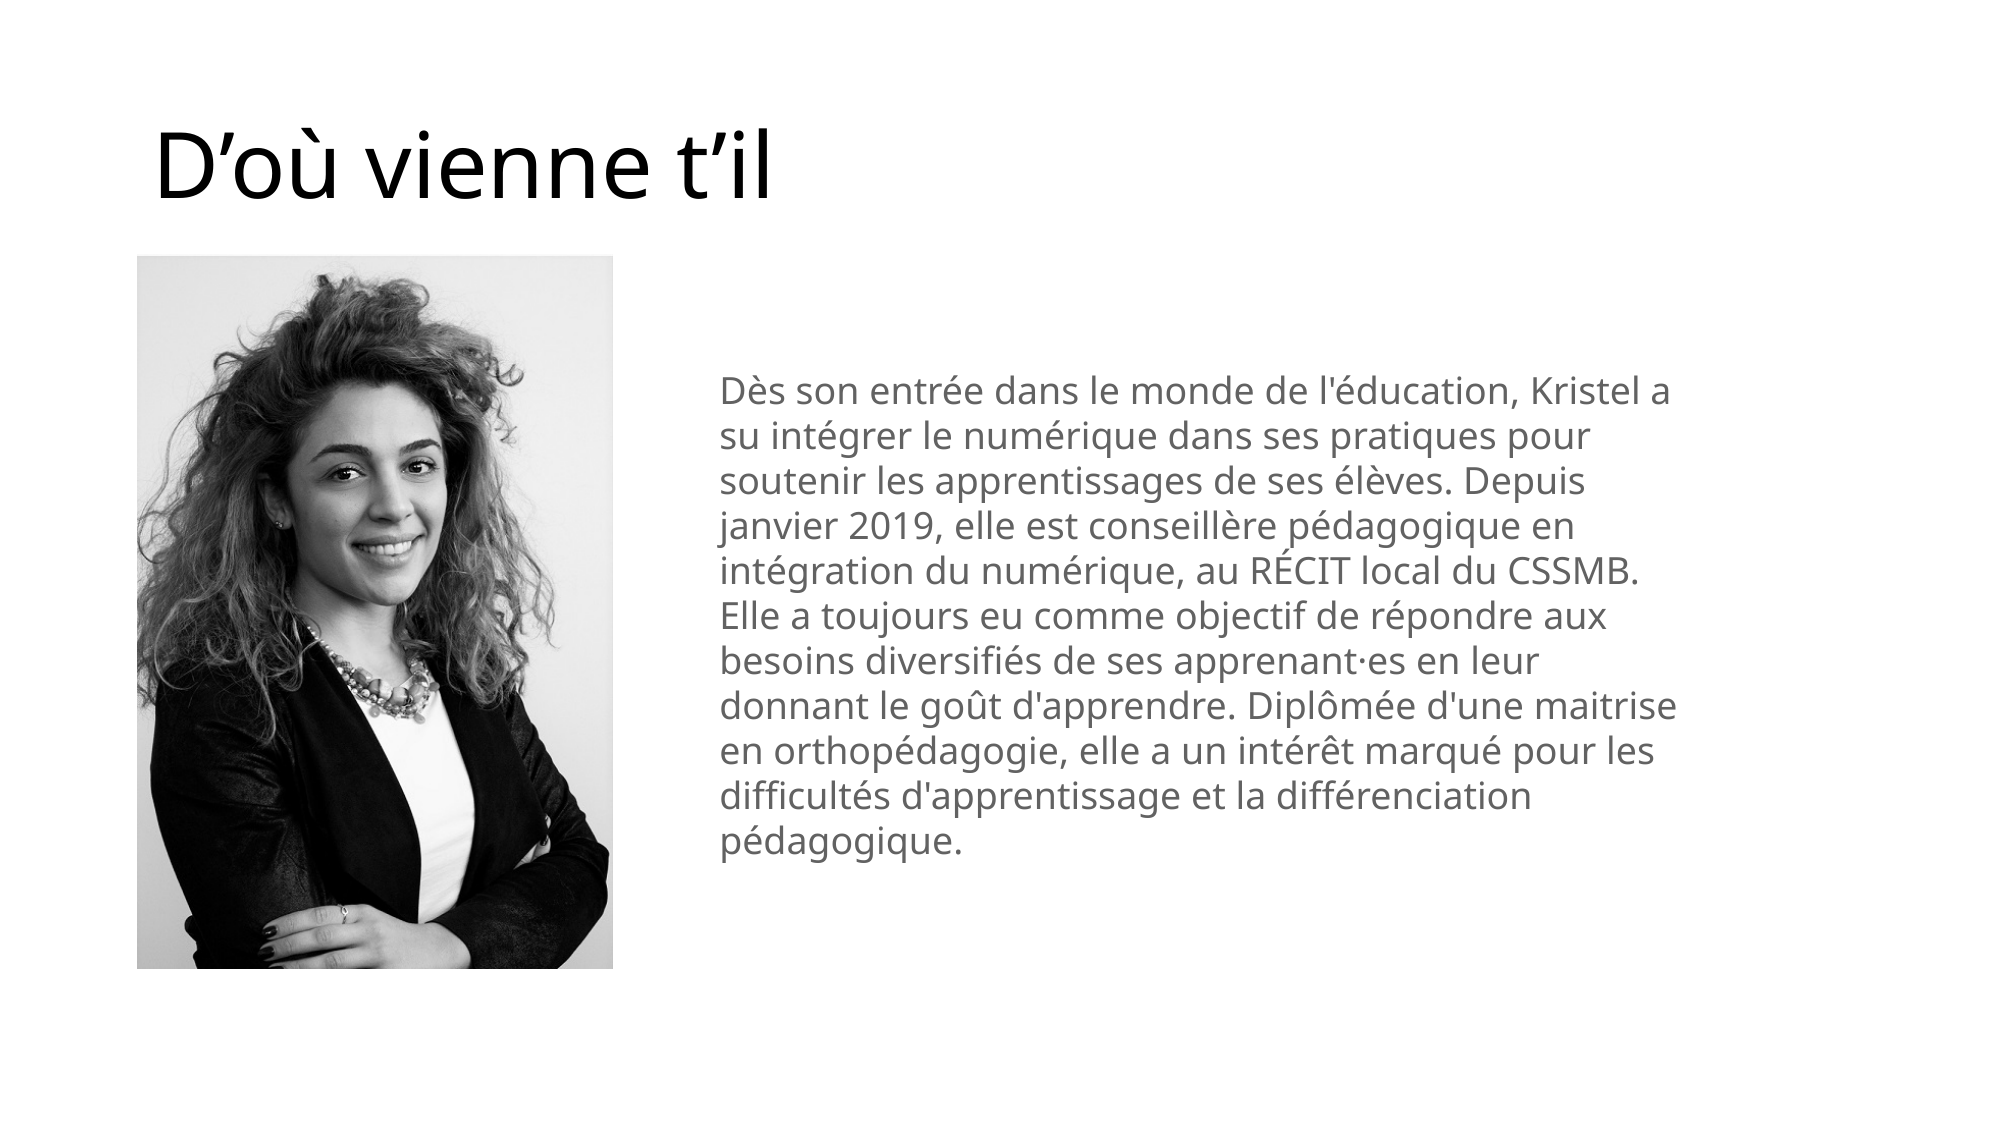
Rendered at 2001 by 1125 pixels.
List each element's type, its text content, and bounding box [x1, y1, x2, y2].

text_box Dès son entrée dans le monde de l'éducation, Kristel a su intégrer le numérique dans ses pratiques pour soutenir les apprentissages de ses élèves. Depuis janvier 2019, elle est conseillère pédagogique en intégration du numérique, au RÉCIT local du CSSMB. Elle a toujours eu comme objectif de répondre aux besoins diversifiés de ses apprenant·es en leur donnant le goût d'apprendre. Diplômée d'une maitrise en orthopédagogie, elle a un intérêt marqué pour les difficultés d'apprentissage et la différenciation pédagogique. [704, 359, 1705, 870]
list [137, 254, 613, 969]
title D’où vienne t’il [137, 59, 1863, 278]
